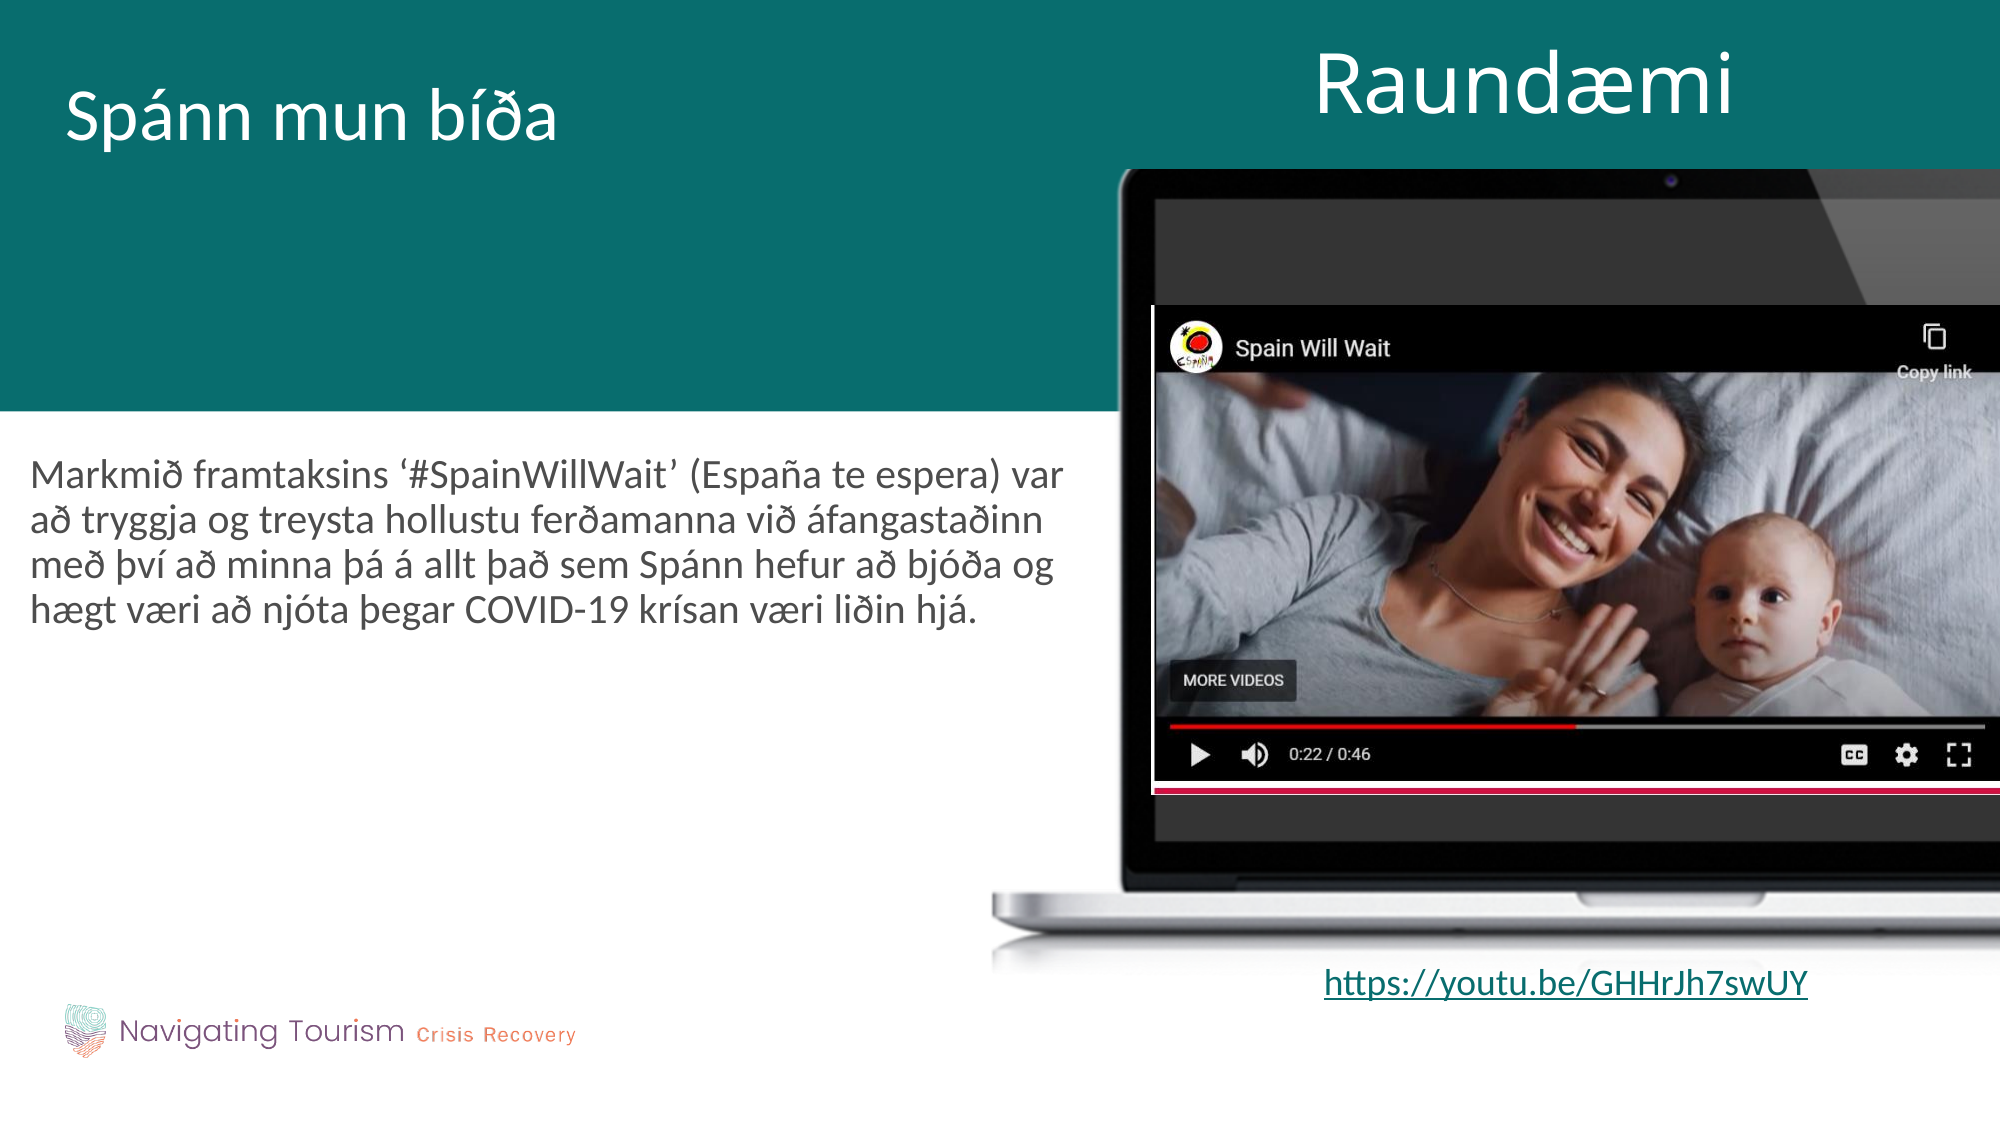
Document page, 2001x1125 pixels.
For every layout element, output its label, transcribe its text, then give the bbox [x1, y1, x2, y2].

list Spánn mun bíða [50, 67, 1129, 164]
text_box Raundæmi [1048, 22, 2000, 138]
text_box https://youtu.be/GHHrJh7swUY [1208, 950, 1933, 1011]
picture [65, 999, 111, 1061]
picture [900, 169, 2000, 1051]
list Markmið framtaksins ‘#SpainWillWait’ (España te espera) var að tryggja og treysta hollustu ferðamanna við áfangastaðinn með því að minna þá á allt það sem Spánn hefur að bjóða og hægt væri að njóta þegar COVID-19 krísan væri liðin hjá. [14, 444, 1093, 988]
picture [112, 1005, 577, 1056]
